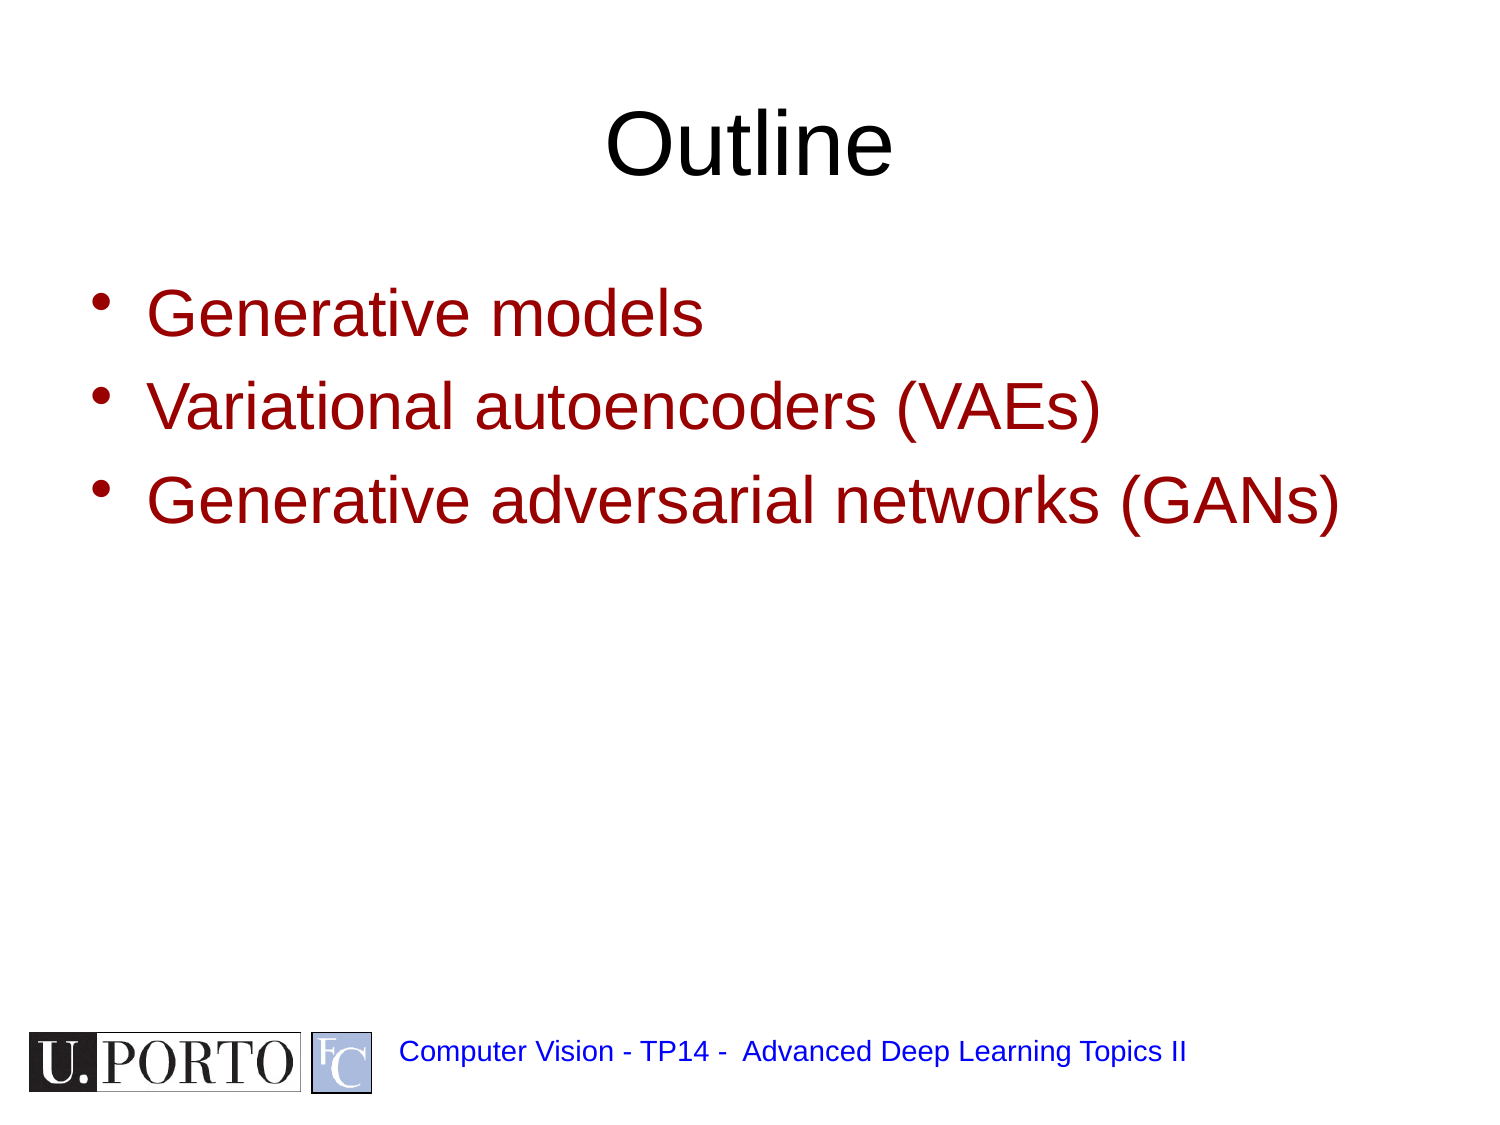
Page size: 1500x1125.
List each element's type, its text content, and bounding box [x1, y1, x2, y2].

title Outline [75, 45, 1425, 233]
footer Computer Vision - TP14 - Advanced Deep Learning Topics II [383, 1024, 1306, 1103]
picture [313, 1033, 371, 1092]
list Generative models Variational autoencoders (VAEs) Generative adversarial networks (GANs) [75, 262, 1425, 870]
picture [29, 1032, 301, 1092]
